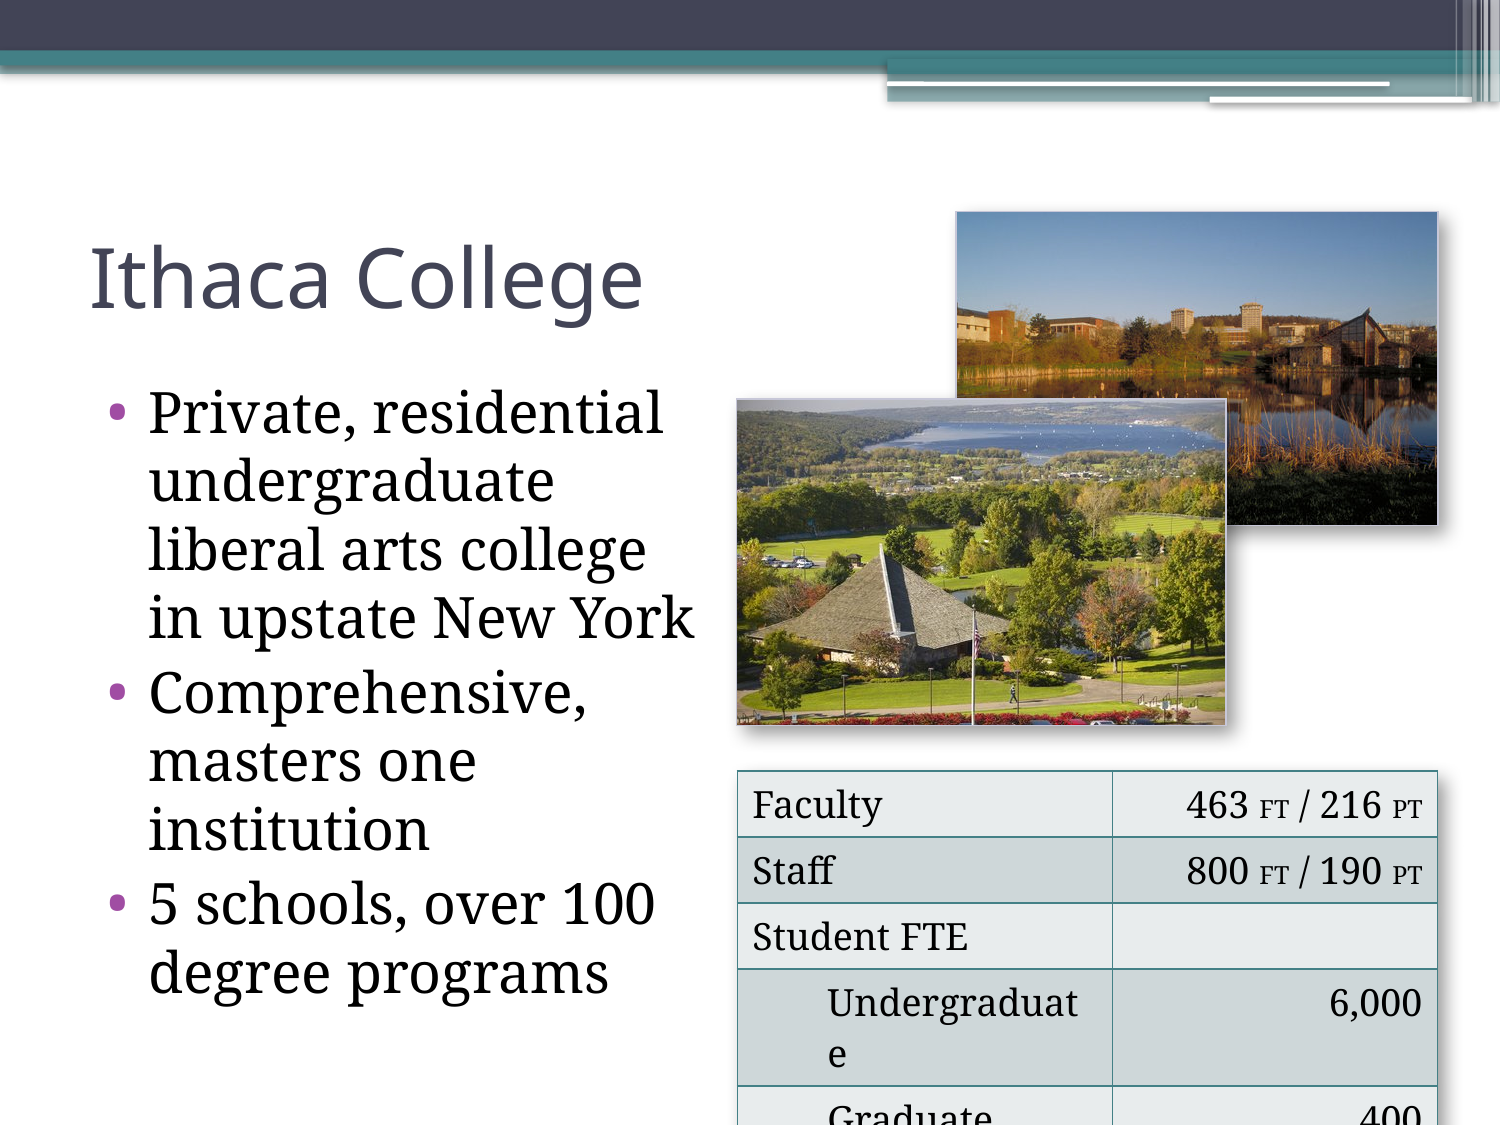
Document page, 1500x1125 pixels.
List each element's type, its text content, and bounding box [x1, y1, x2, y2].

list Private, residential undergraduate liberal arts college in upstate New York Comprehensive, masters one institution 5 schools, over 100 degree programs [75, 368, 713, 1079]
table_cell Staff [738, 838, 1112, 902]
table_cell Graduate [738, 1087, 1112, 1125]
table_cell [1113, 904, 1437, 968]
table_cell 800 FT / 190 PT [1113, 838, 1437, 902]
table_cell 6,000 [1113, 970, 1437, 1085]
picture [737, 212, 1438, 726]
title Ithaca College [75, 187, 1425, 363]
table_cell 400 [1113, 1087, 1437, 1125]
table_cell Student FTE [738, 904, 1112, 968]
table_cell Undergraduate [738, 970, 1112, 1085]
table_header Faculty [738, 772, 1112, 836]
table_header 463 FT / 216 PT [1113, 772, 1437, 836]
